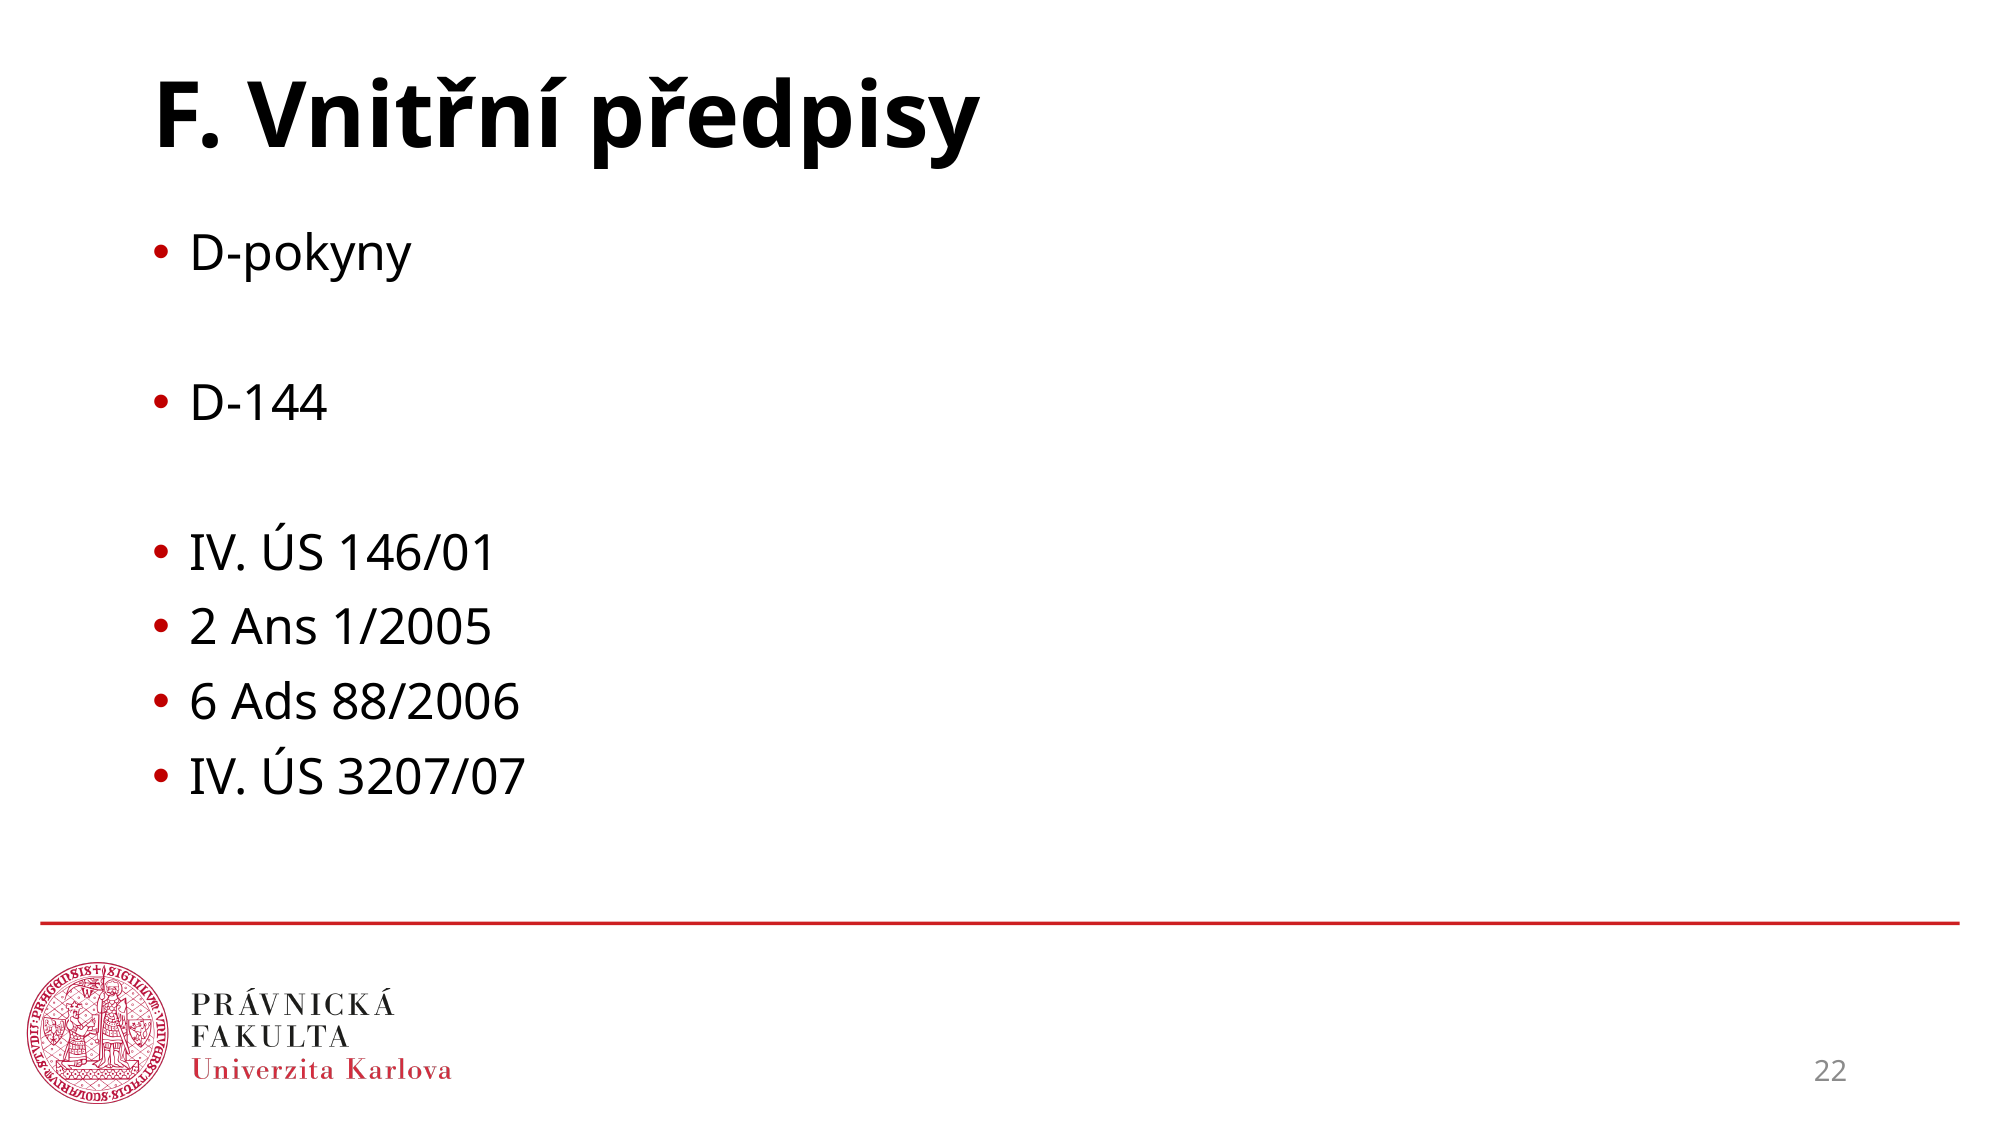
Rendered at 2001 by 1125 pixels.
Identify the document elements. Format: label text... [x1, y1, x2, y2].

picture [26, 962, 452, 1104]
slide_number 22 [1412, 1042, 1863, 1103]
title F. Vnitřní předpisy [137, 2, 1863, 220]
list D-pokyny D-144 IV. ÚS 146/01 2 Ans 1/2005 6 Ads 88/2006 IV. ÚS 3207/07 [137, 220, 1863, 905]
